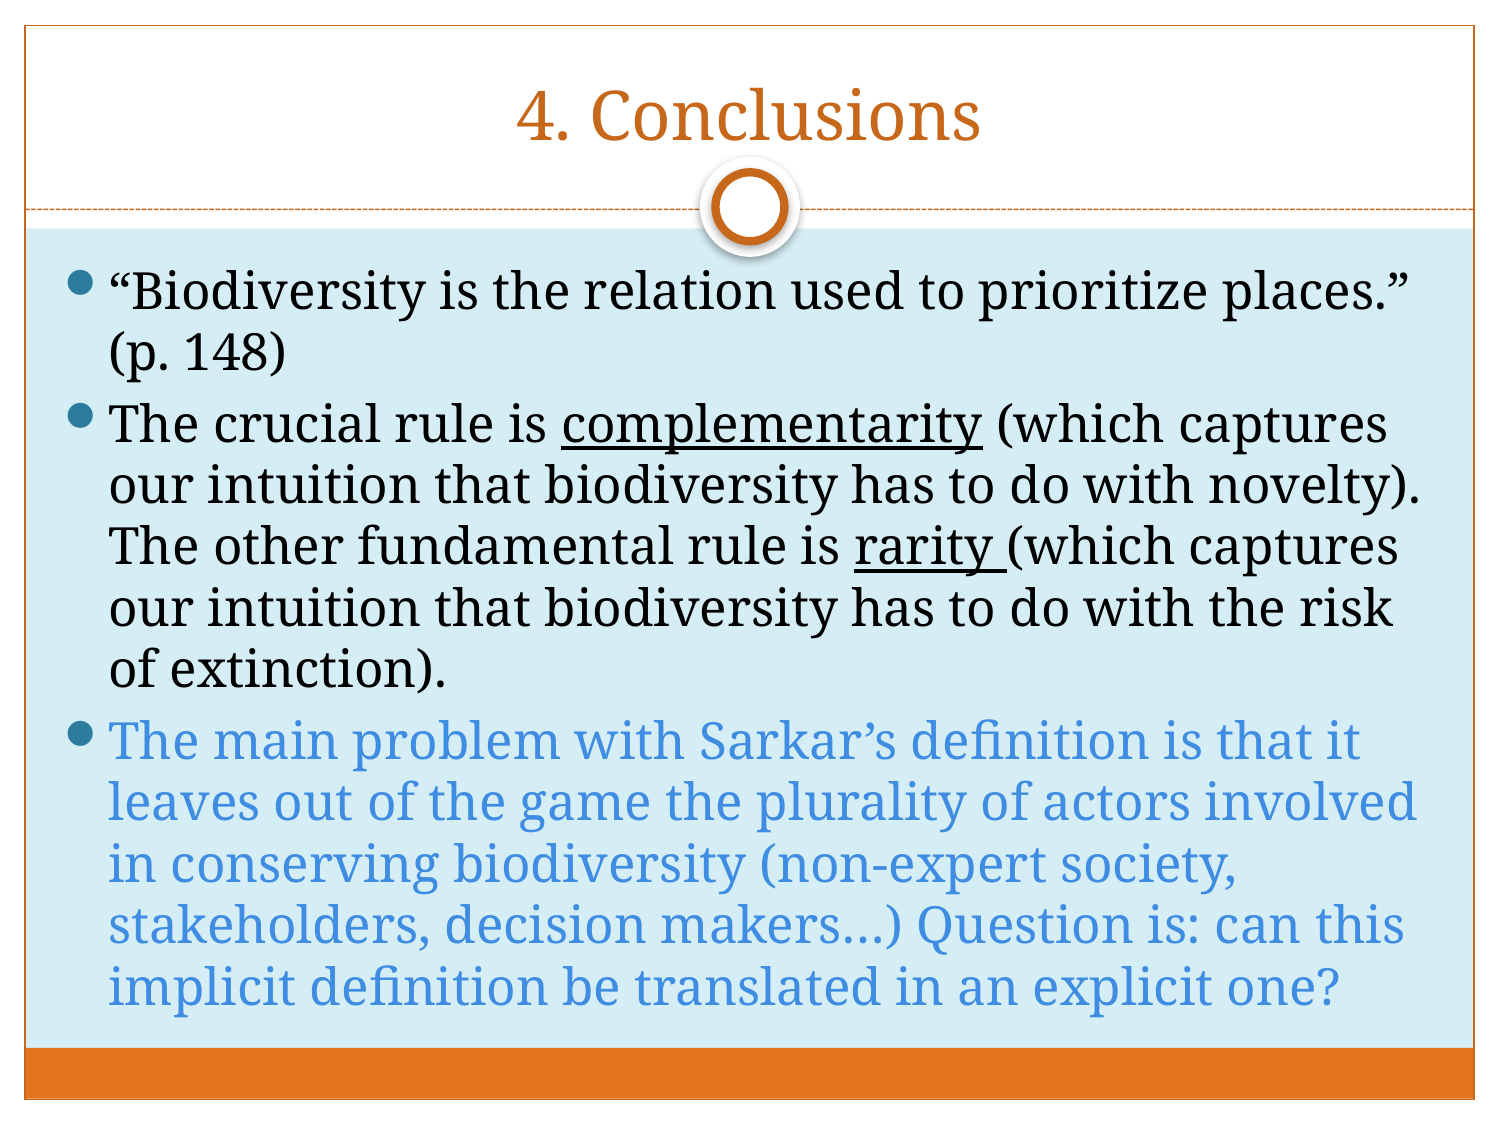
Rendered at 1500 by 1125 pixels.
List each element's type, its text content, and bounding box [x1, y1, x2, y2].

title 4. Conclusions [49, 37, 1450, 162]
list “Biodiversity is the relation used to prioritize places.” (p. 148) The crucial rule is complementarity (which captures our intuition that biodiversity has to do with novelty). The other fundamental rule is rarity (which captures our intuition that biodiversity has to do with the risk of extinction). The main problem with Sarkar’s definition is that it leaves out of the game the plurality of actors involved in conserving biodiversity (non-expert society, stakeholders, decision makers…) Question is: can this implicit definition be translated in an explicit one? [49, 250, 1445, 1046]
